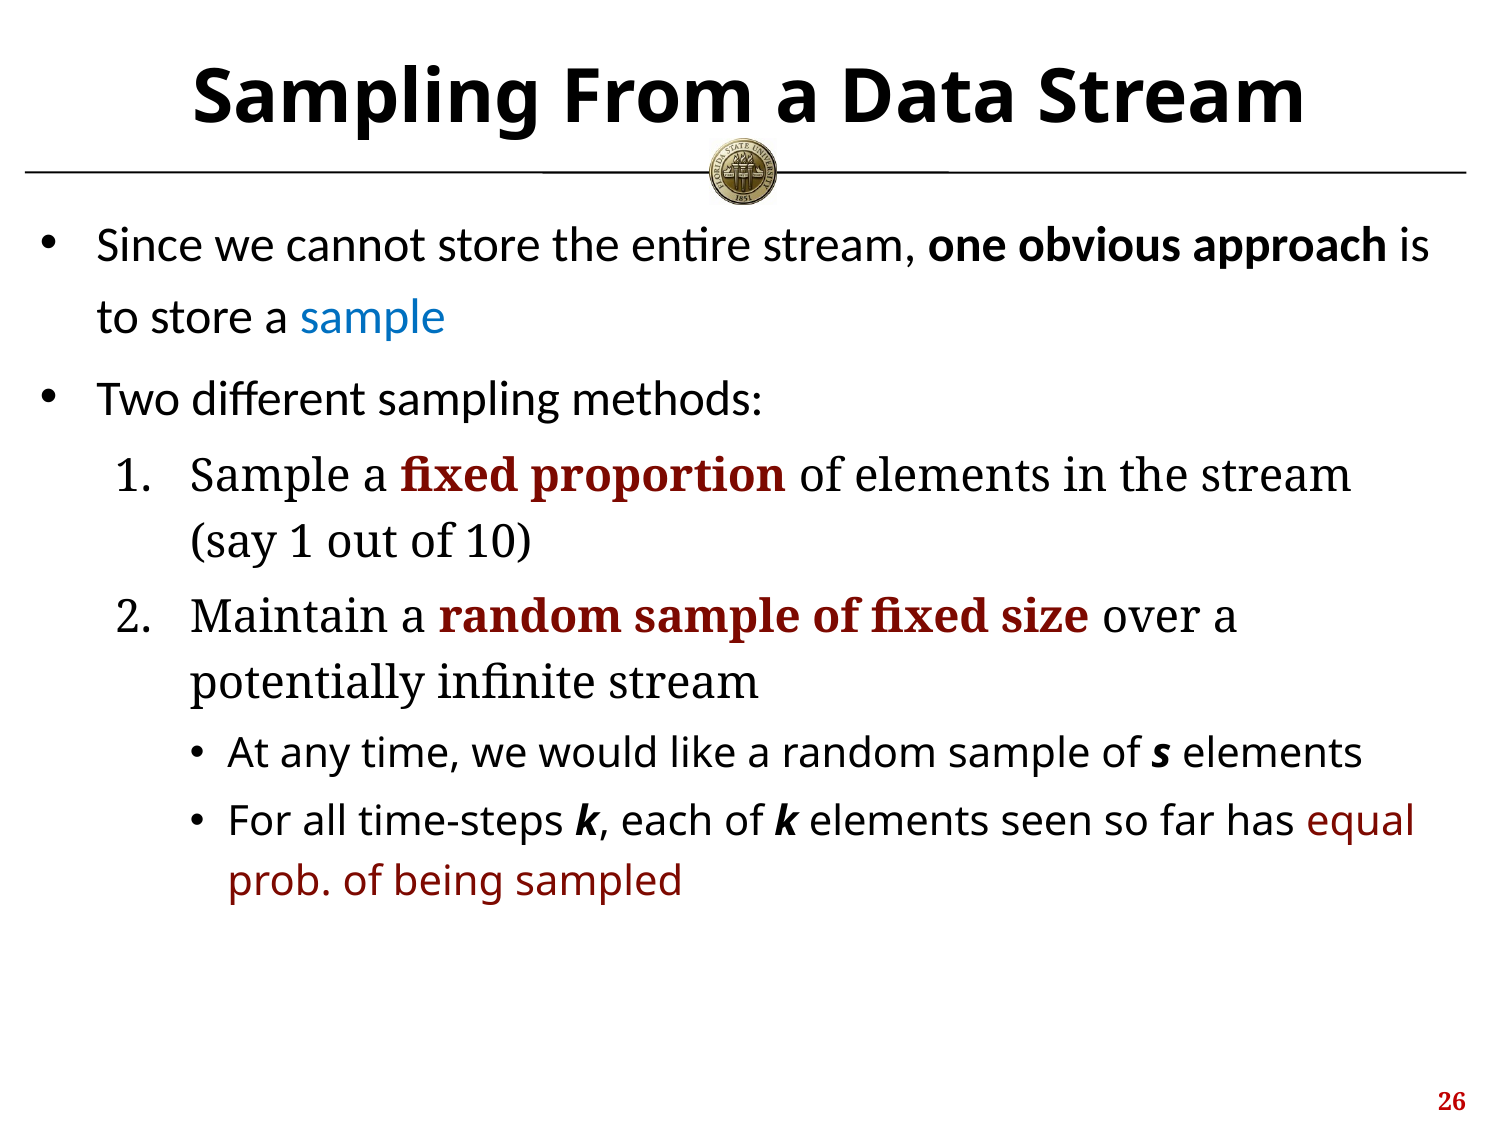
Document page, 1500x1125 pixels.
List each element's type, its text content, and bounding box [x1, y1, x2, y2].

slide_number 25 [1423, 1078, 1500, 1125]
title Sampling From a Data Stream [75, 11, 1425, 173]
list Since we cannot store the entire stream, one obvious approach is to store a sample Two different sampling methods: Sample a fixed proportion of elements in the stream (say 1 out of 10) Maintain a random sample of fixed size over a potentially infinite stream At any time, we would like a random sample of s elements For all time-steps k, each of k elements seen so far has equal prob. of being sampled [24, 191, 1467, 1047]
picture [709, 173, 777, 191]
